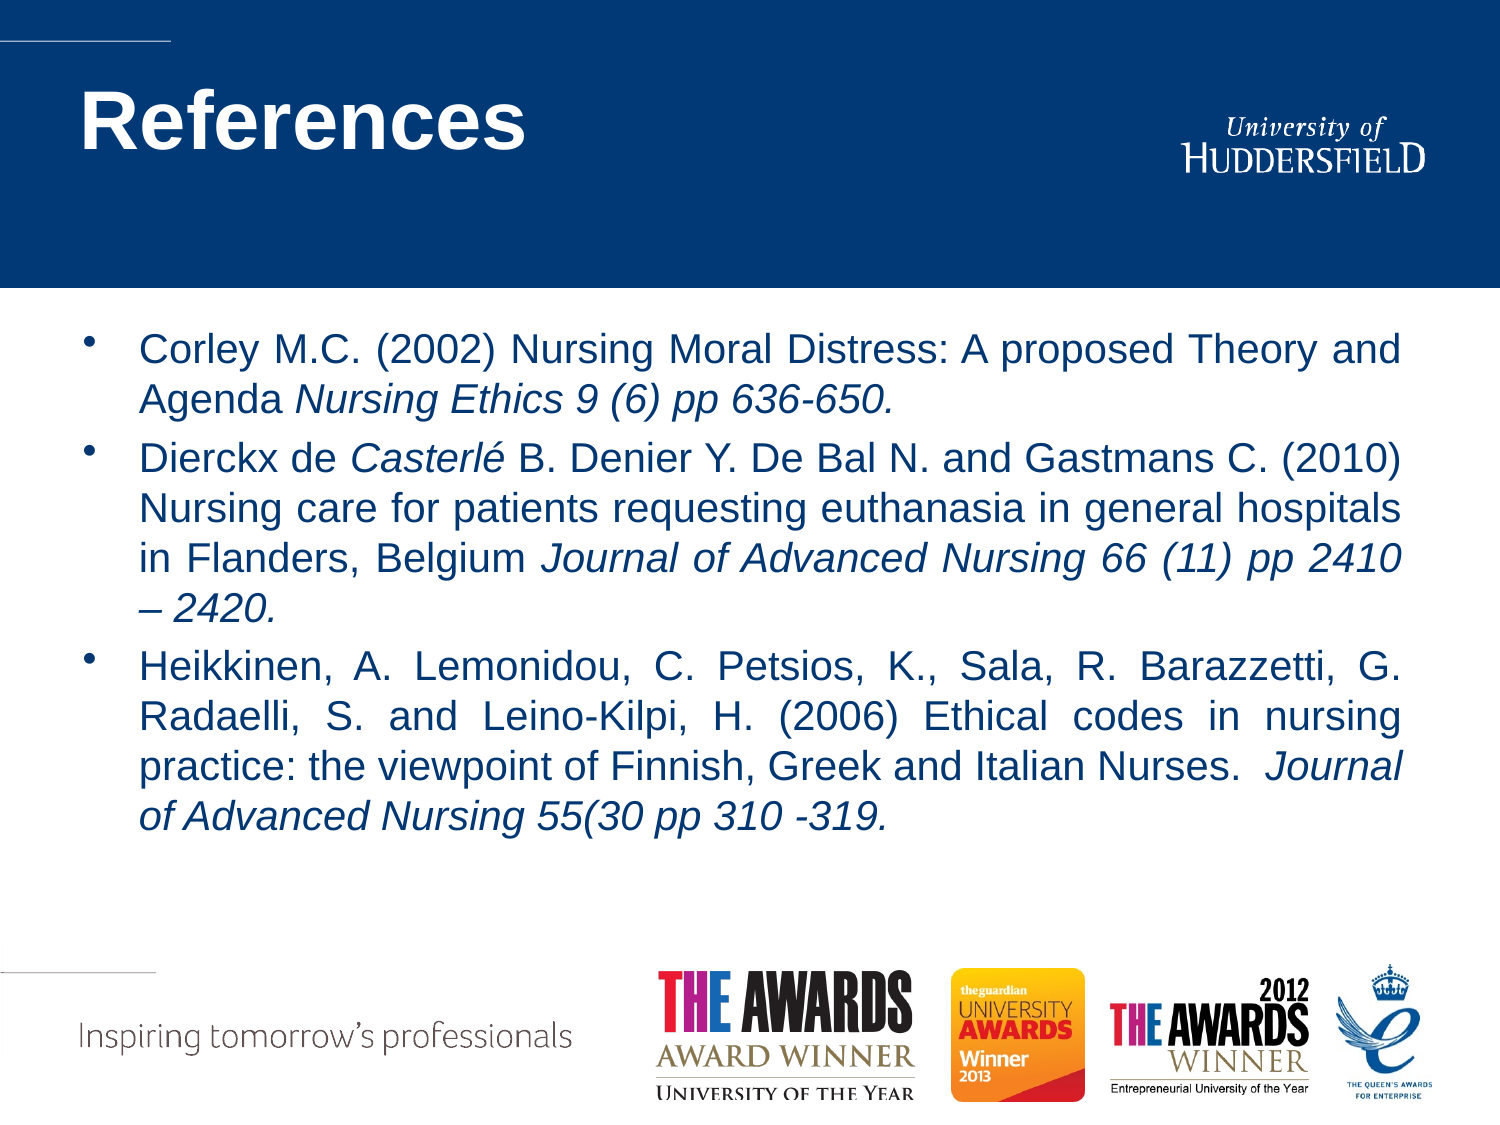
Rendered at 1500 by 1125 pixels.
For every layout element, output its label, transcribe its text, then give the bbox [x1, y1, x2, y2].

picture [1336, 964, 1432, 1102]
picture [951, 968, 1085, 1102]
title References [64, 42, 1415, 191]
picture [1091, 969, 1329, 1101]
picture [0, 944, 591, 1059]
picture [0, 0, 1500, 288]
list Corley M.C. (2002) Nursing Moral Distress: A proposed Theory and Agenda Nursing Ethics 9 (6) pp 636-650. Dierckx de Casterlé B. Denier Y. De Bal N. and Gastmans C. (2010) Nursing care for patients requesting euthanasia in general hospitals in Flanders, Belgium Journal of Advanced Nursing 66 (11) pp 2410 – 2420. Heikkinen, A. Lemonidou, C. Petsios, K., Sala, R. Barazzetti, G. Radaelli, S. and Leino-Kilpi, H. (2006) Ethical codes in nursing practice: the viewpoint of Finnish, Greek and Italian Nurses. Journal of Advanced Nursing 55(30 pp 310 -319. [67, 314, 1418, 953]
